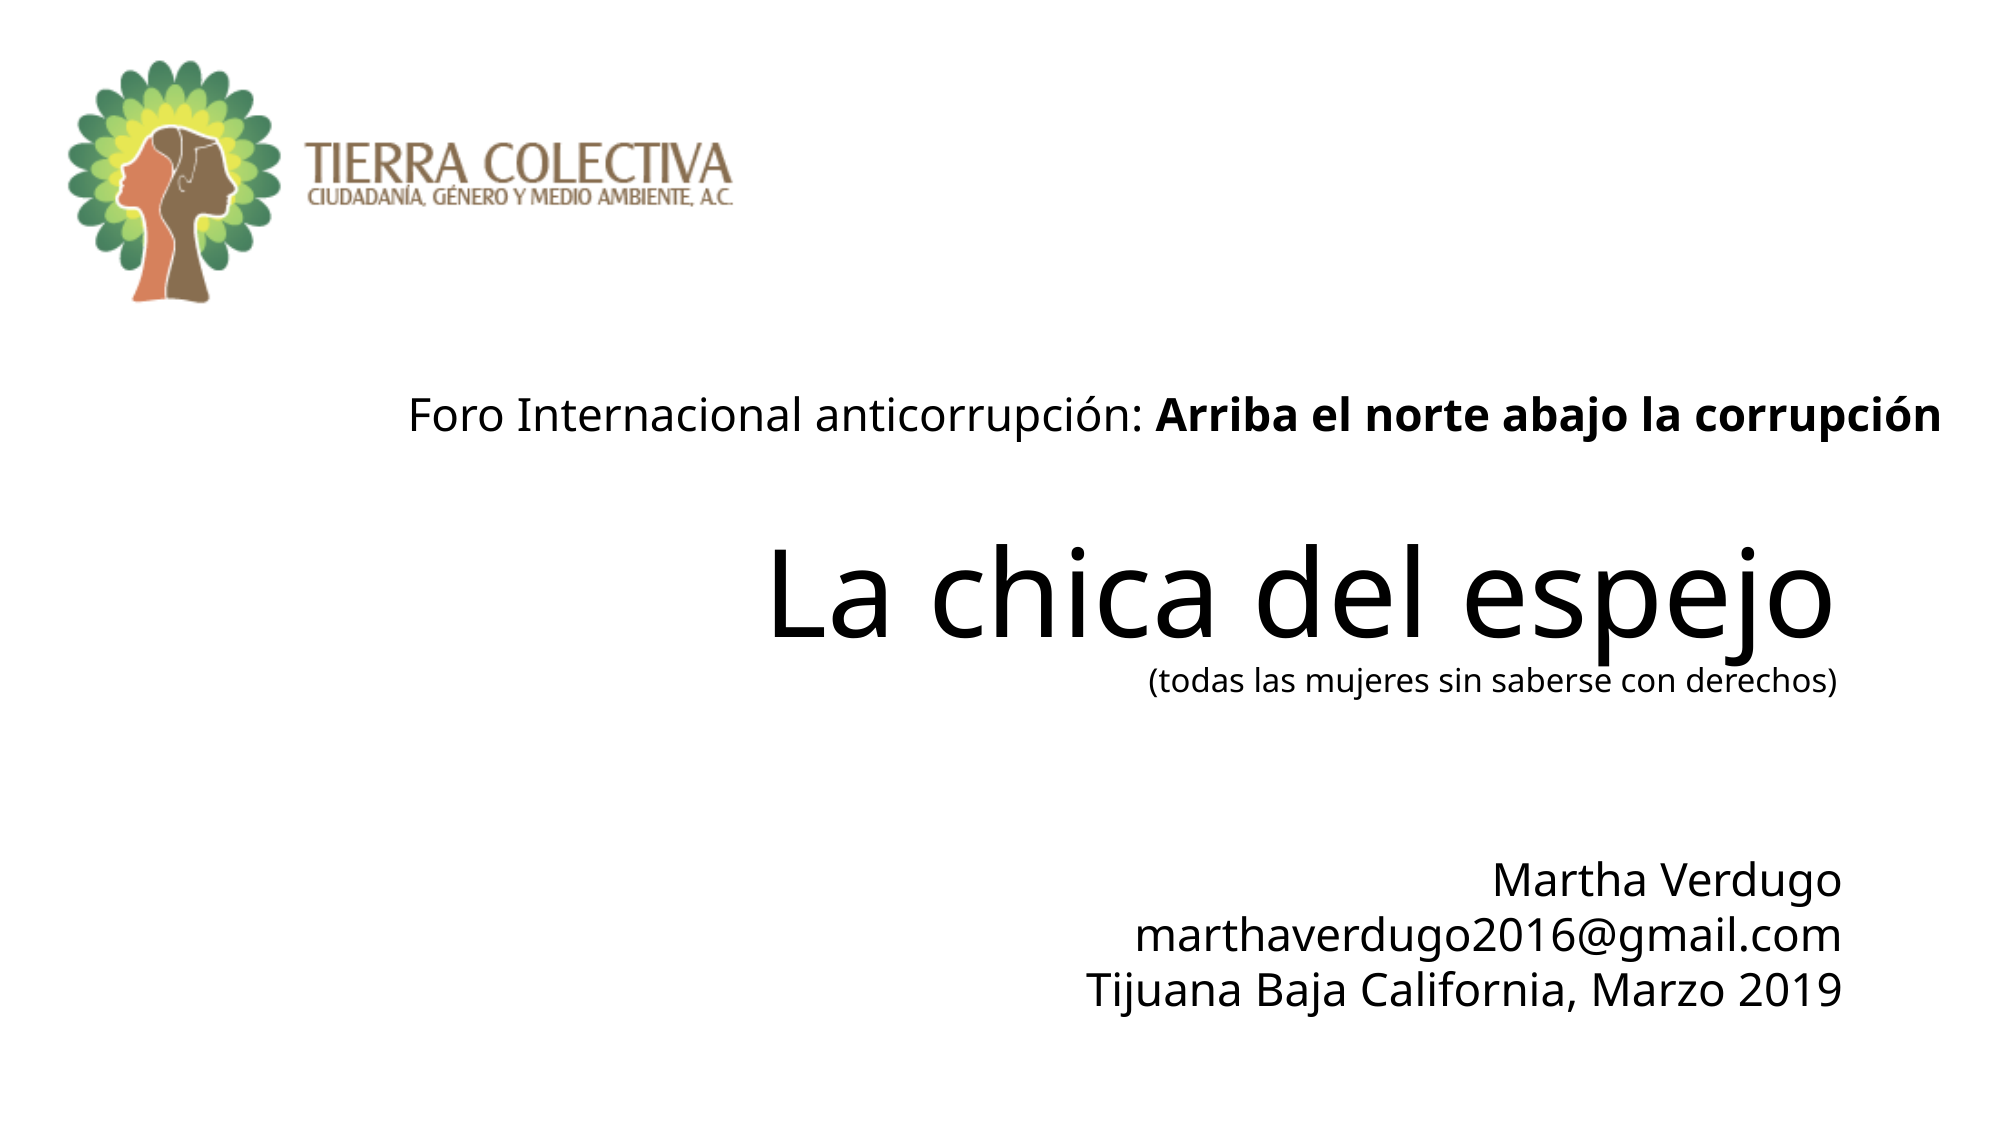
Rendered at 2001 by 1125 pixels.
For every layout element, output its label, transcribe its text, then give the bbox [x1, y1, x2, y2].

title La chica del espejo (todas las mujeres sin saberse con derechos) [602, 506, 1854, 724]
text_box Martha Verdugo marthaverdugo2016@gmail.com Tijuana Baja California, Marzo 2019 [431, 842, 1858, 1023]
picture [45, 32, 819, 329]
text_box Foro Internacional anticorrupción: Arriba el norte abajo la corrupción [392, 378, 1958, 448]
